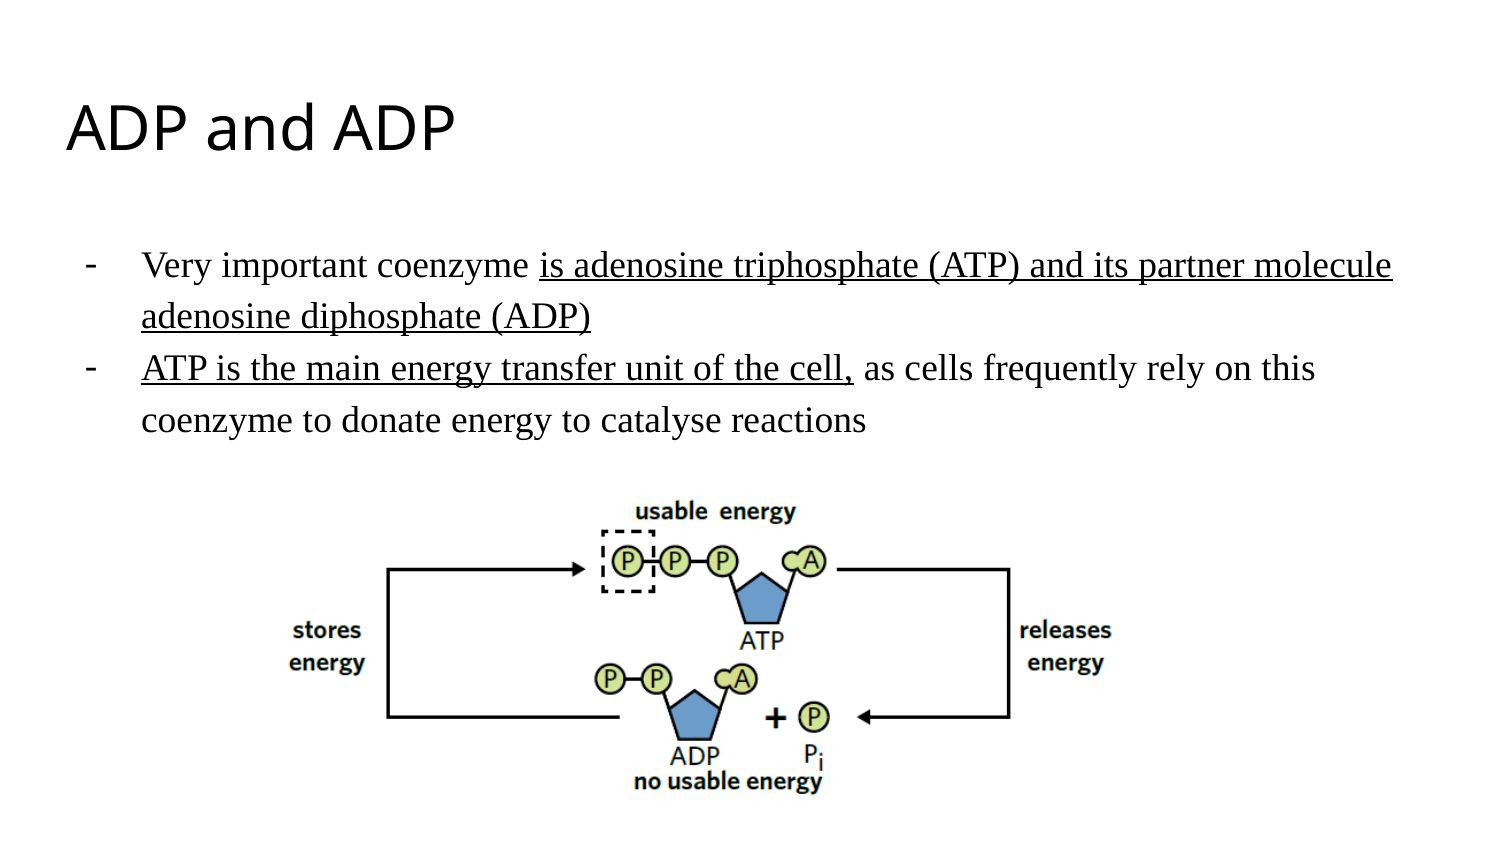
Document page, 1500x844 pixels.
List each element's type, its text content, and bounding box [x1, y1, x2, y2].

picture [267, 464, 1139, 809]
title ADP and ADP [51, 72, 1449, 218]
list Very important coenzyme is adenosine triphosphate (ATP) and its partner molecule adenosine diphosphate (ADP) ATP is the main energy transfer unit of the cell, as cells frequently rely on this coenzyme to donate energy to catalyse reactions [51, 218, 1449, 779]
